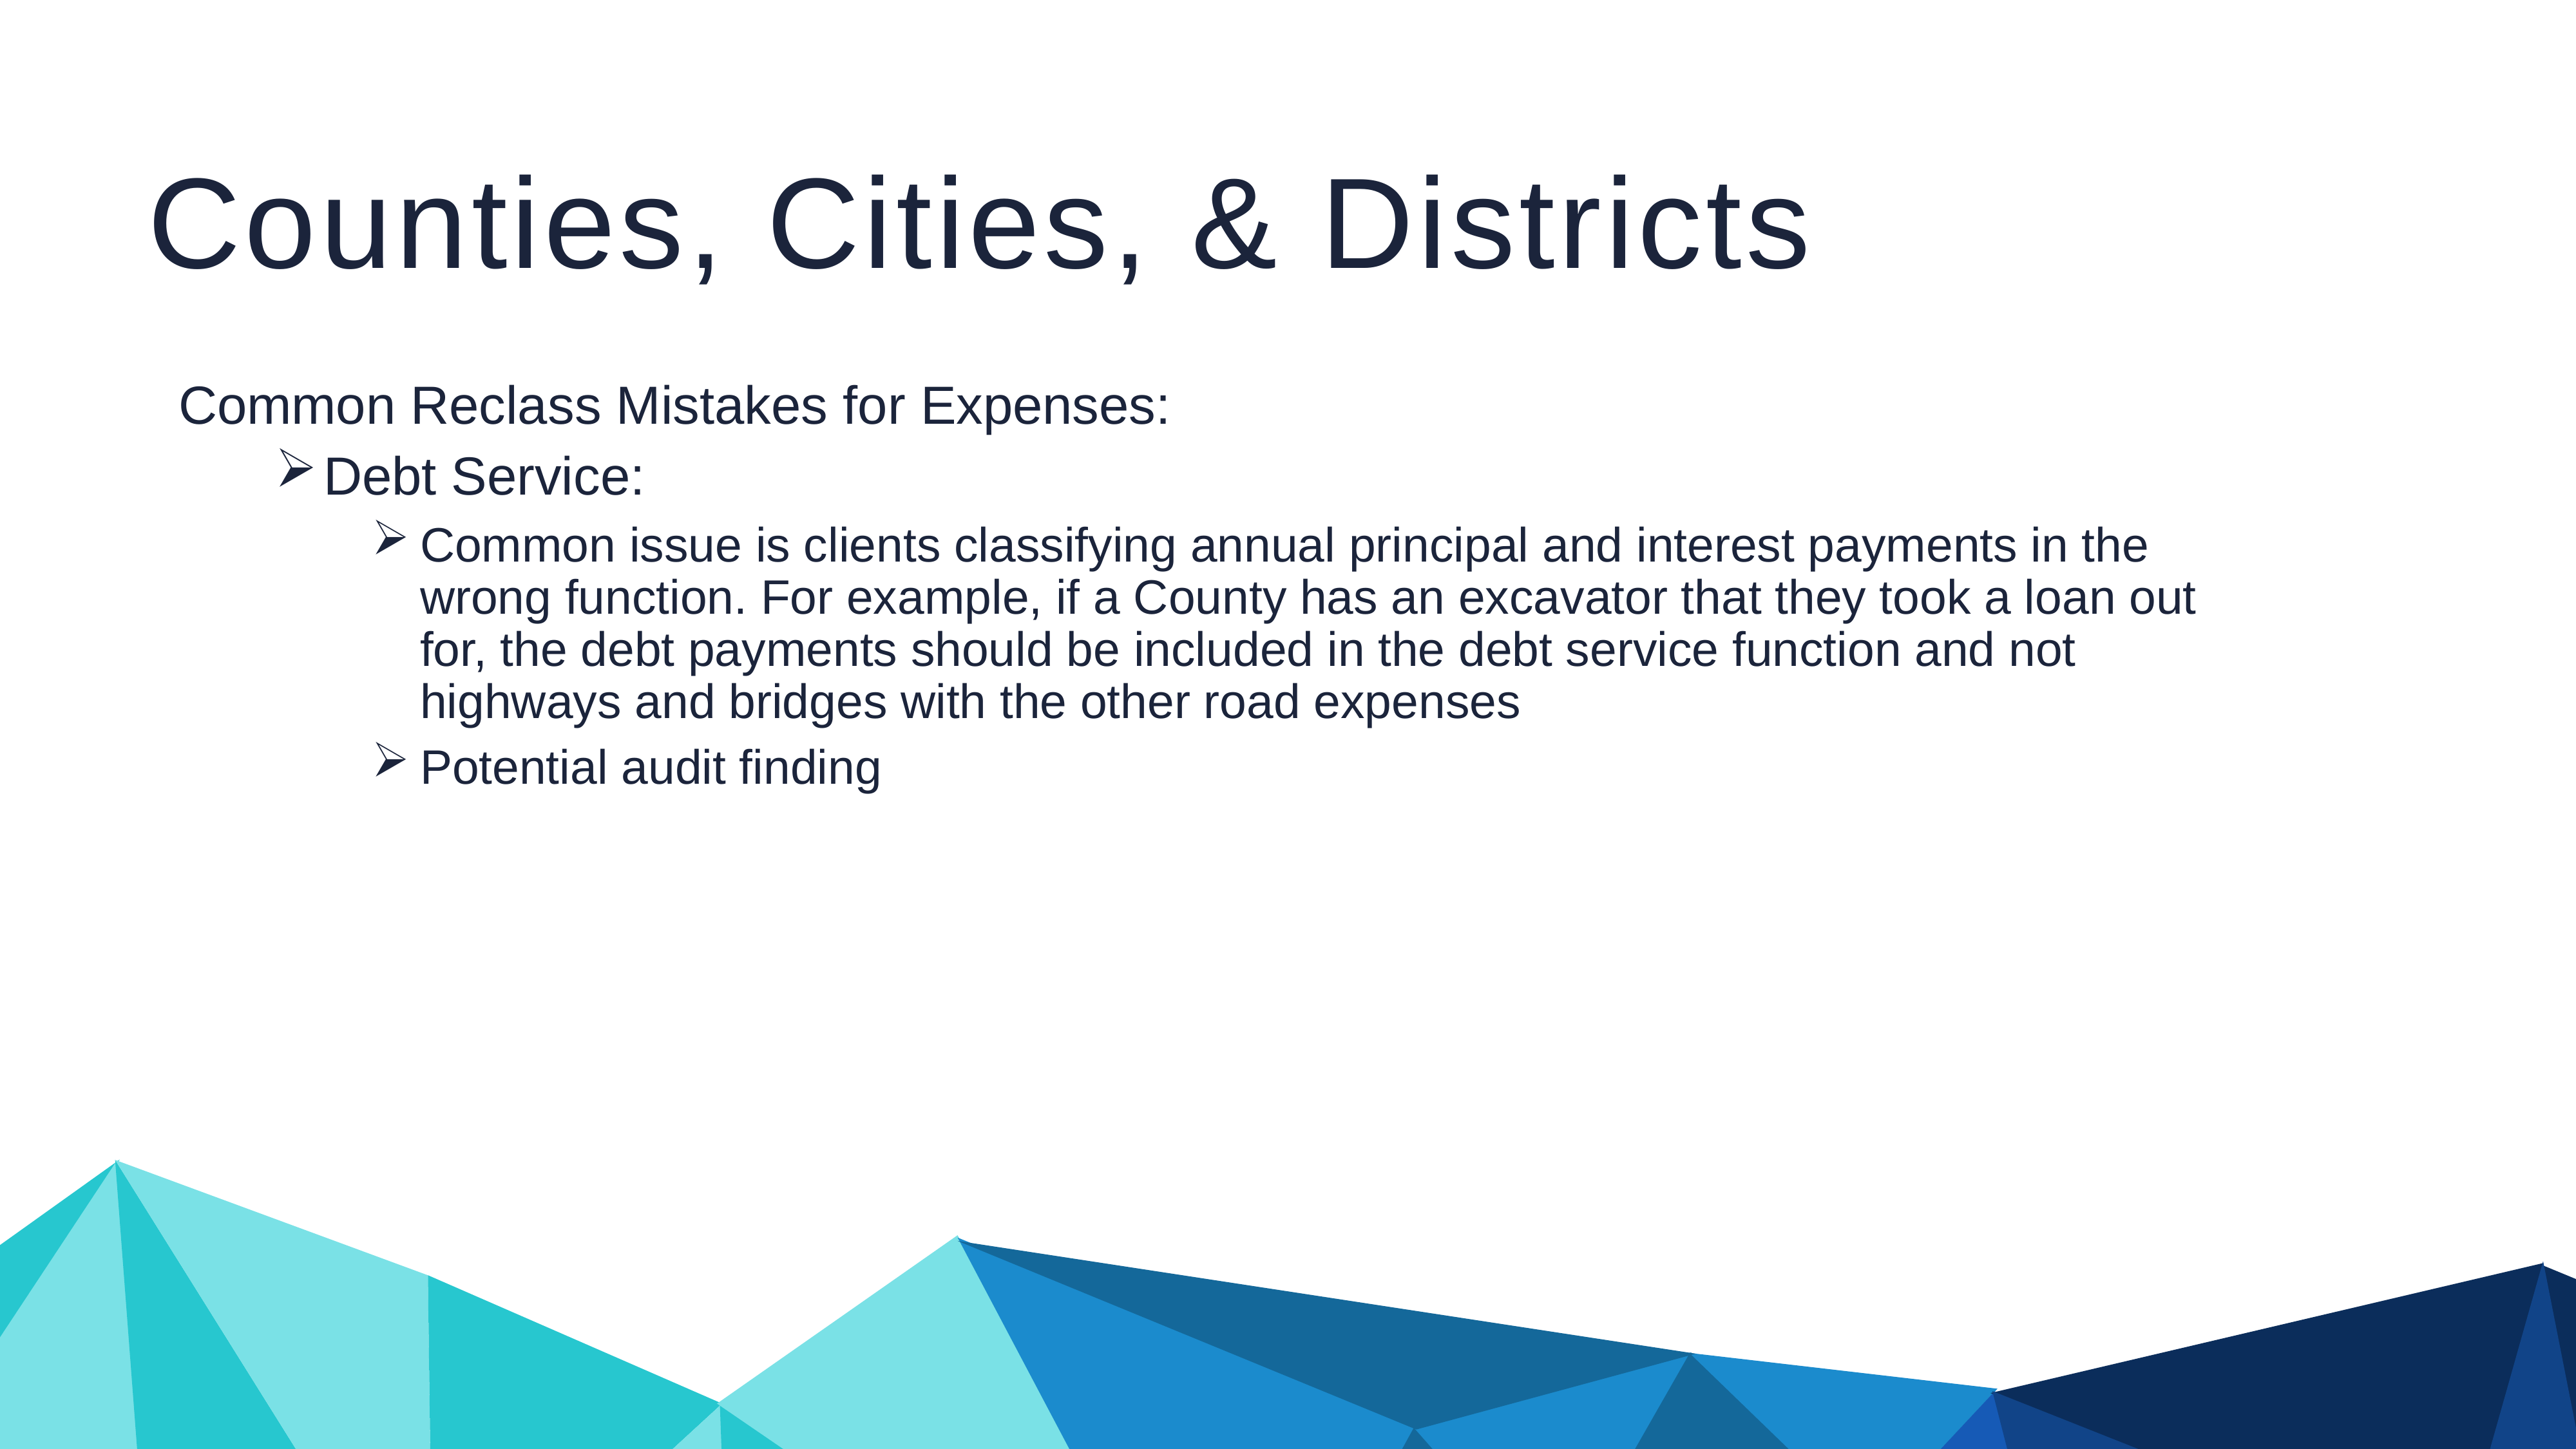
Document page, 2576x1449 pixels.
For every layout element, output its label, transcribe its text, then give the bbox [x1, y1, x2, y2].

text_box Counties, Cities, & Districts [138, 134, 2007, 299]
text_box [138, 518, 1969, 1368]
text_box Common Reclass Mistakes for Expenses: Debt Service: Common issue is clients classifying annual principal and interest payments in the wrong function. For example, if a County has an excavator that they took a loan out for, the debt payments should be included in the debt service function and not highways and bridges with the other road expenses Potential audit finding [169, 372, 2273, 1368]
